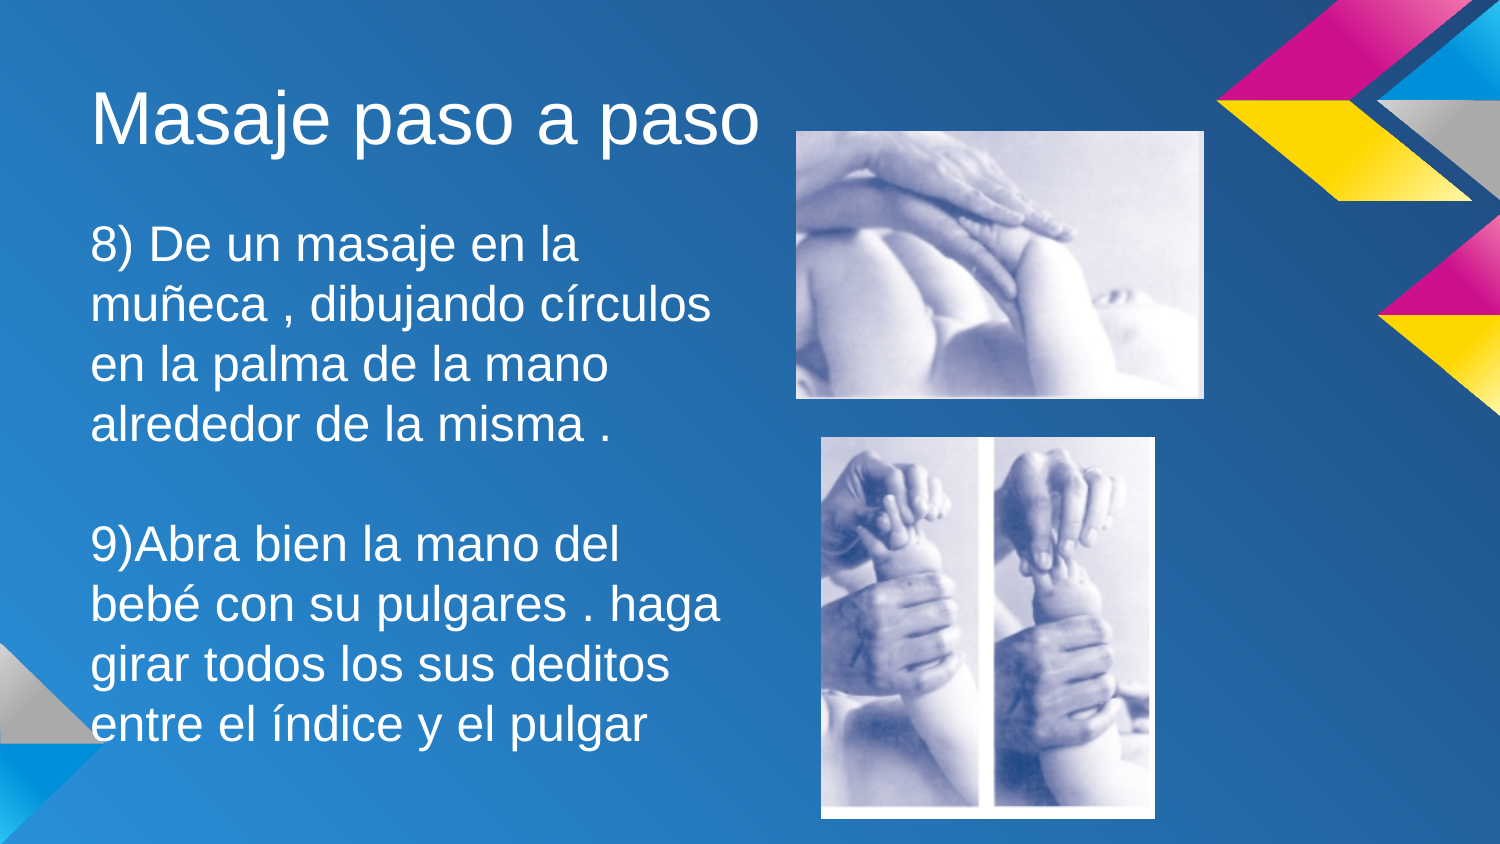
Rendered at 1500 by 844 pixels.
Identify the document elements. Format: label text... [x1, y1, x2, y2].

picture [795, 131, 1204, 400]
title Masaje paso a paso [75, 33, 1204, 175]
list 8) De un masaje en la muñeca , dibujando círculos en la palma de la mano alrededor de la misma . 9)Abra bien la mano del bebé con su pulgares . haga girar todos los sus deditos entre el índice y el pulgar [75, 196, 737, 793]
picture [821, 436, 1156, 819]
